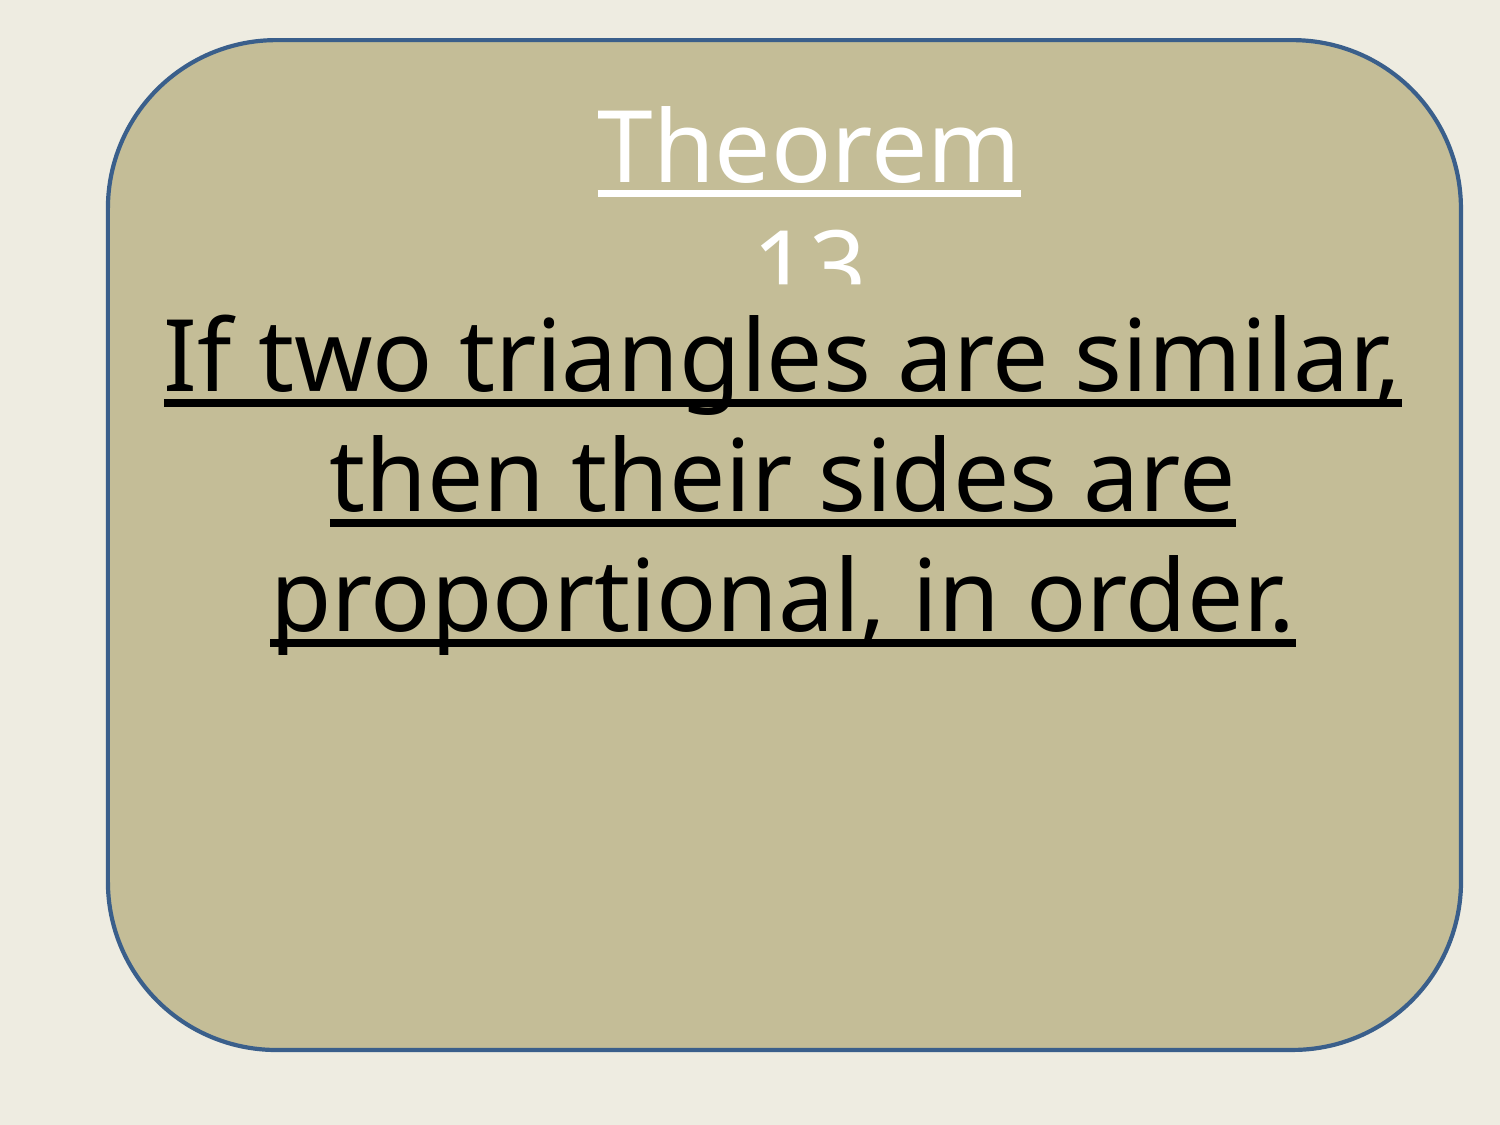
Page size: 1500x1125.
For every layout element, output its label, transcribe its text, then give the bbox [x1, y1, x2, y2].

text_box [105, 38, 1464, 1053]
text_box Theorem 13 [522, 74, 1097, 284]
text_box If two triangles are similar, then their sides are proportional, in order. [141, 284, 1425, 659]
